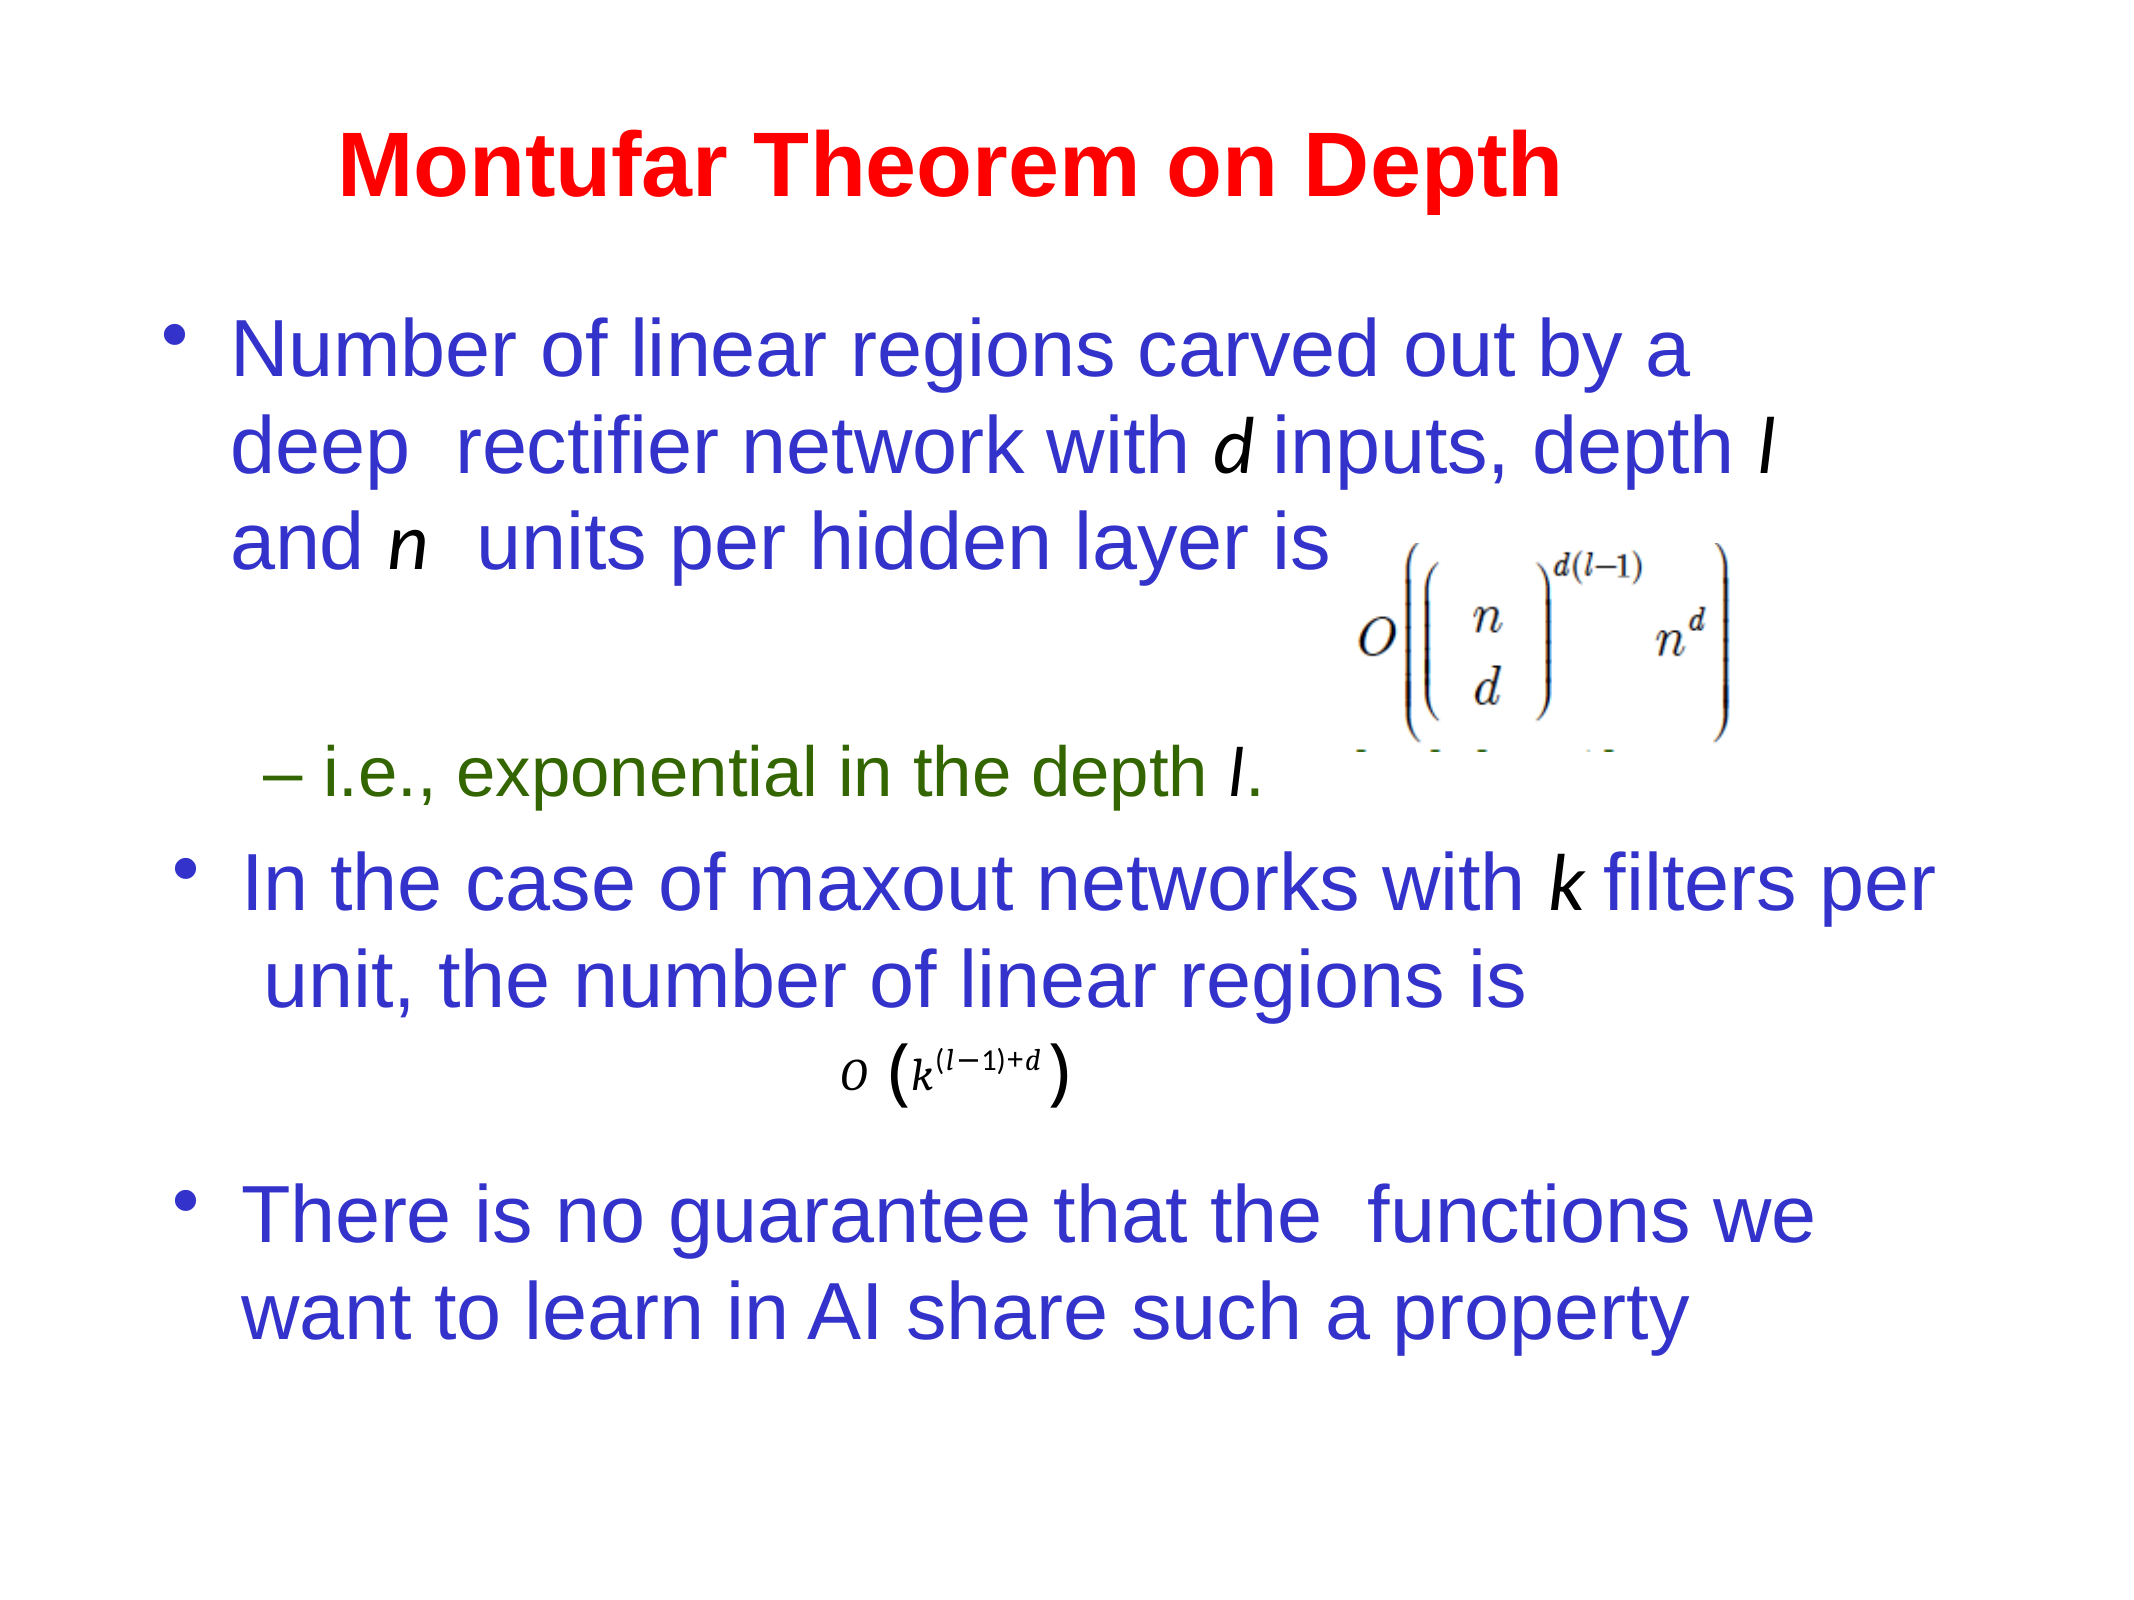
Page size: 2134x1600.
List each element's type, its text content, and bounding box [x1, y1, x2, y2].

picture [1355, 543, 1749, 752]
text_box – i.e., exponential in the depth l. In the case of maxout networks with k filters per unit, the number of linear regions is O (k(l−1)+d ) There is no guarantee that the functions we want to learn in AI share such a property [165, 707, 1954, 1356]
text_box Number of linear regions carved out by a deep rectifier network with d inputs, depth l and n units per hidden layer is [159, 289, 1887, 586]
title Montufar Theorem on Depth [334, 102, 1887, 289]
